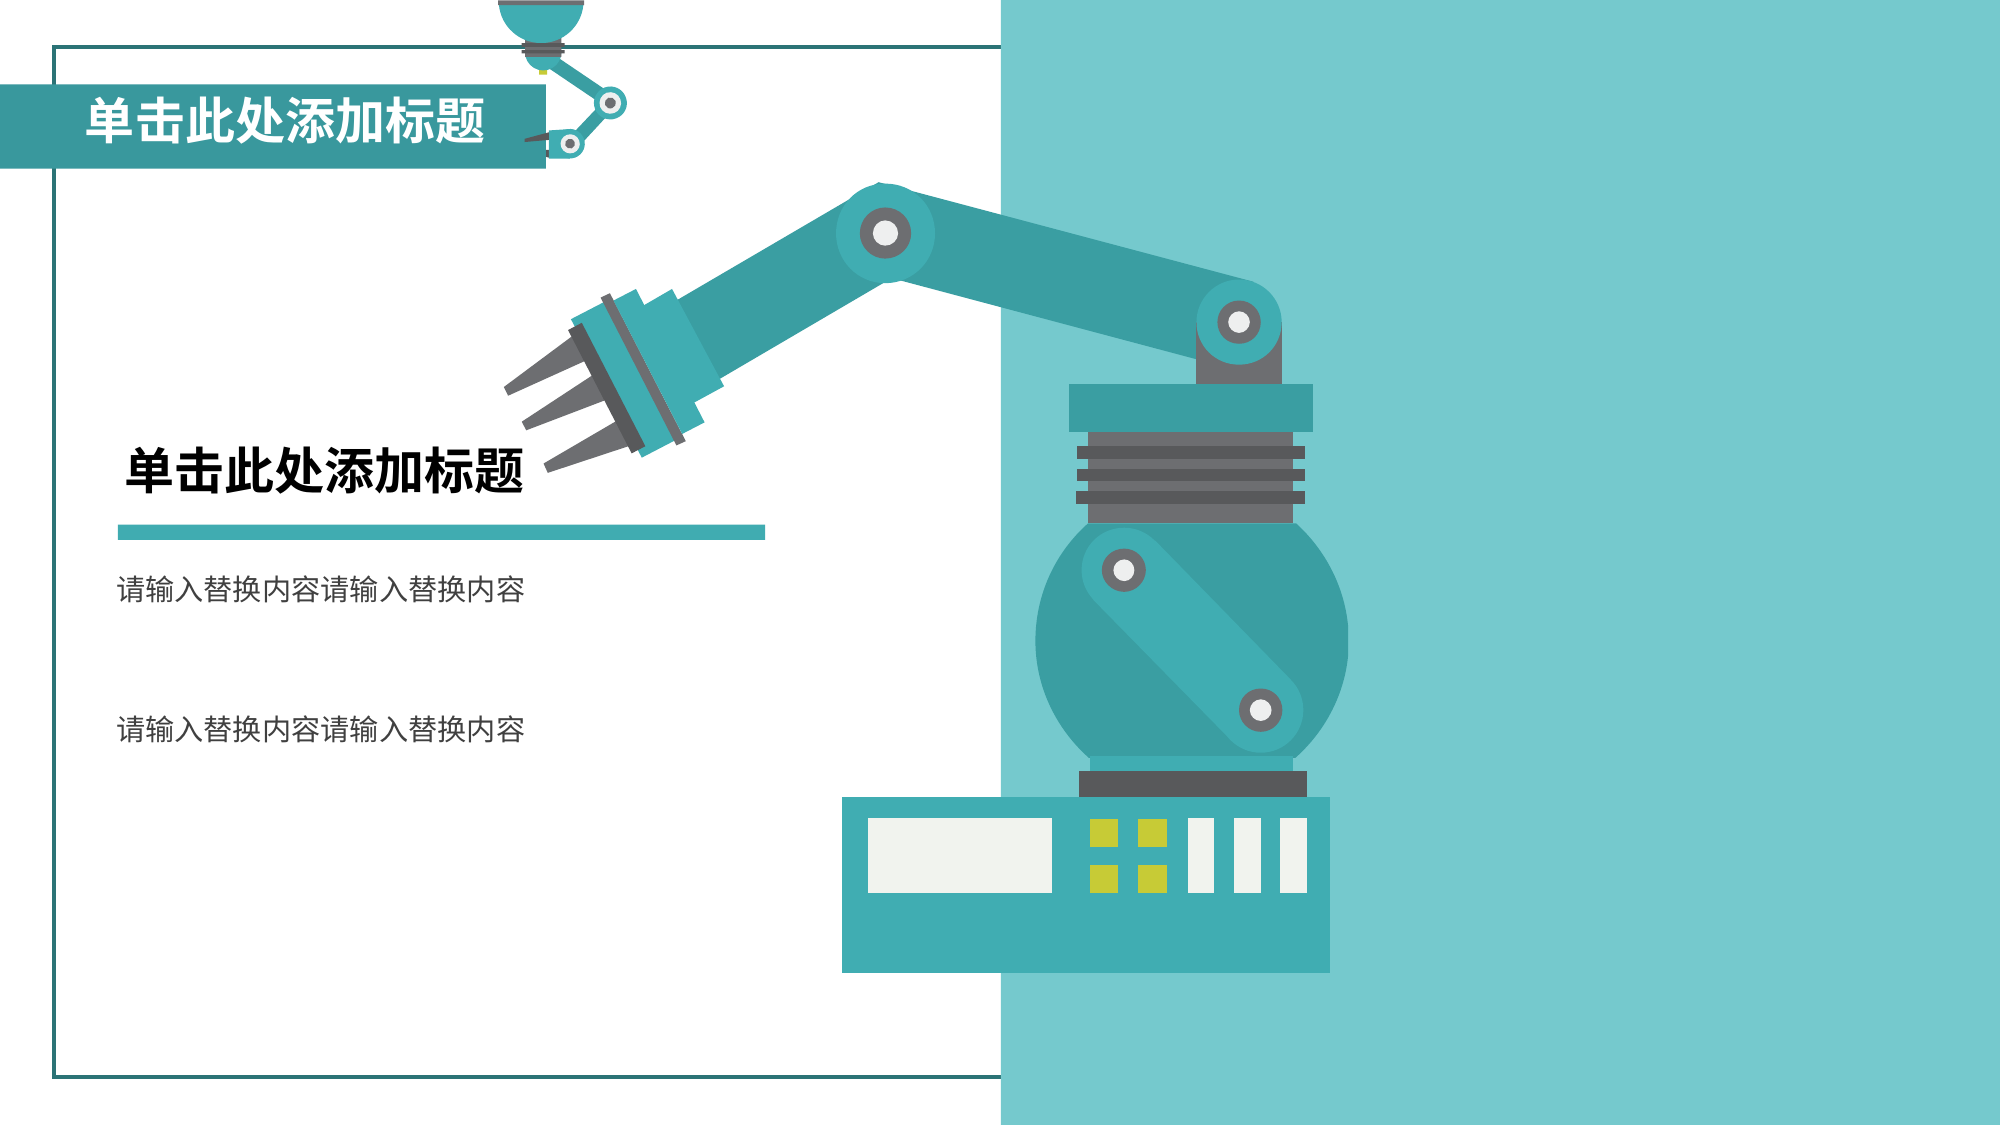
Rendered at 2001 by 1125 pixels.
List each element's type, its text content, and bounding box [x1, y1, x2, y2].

text_box [1000, 0, 2000, 1125]
picture [502, 181, 1349, 974]
text_box 单击此处添加标题 [109, 432, 502, 508]
text_box [117, 524, 502, 541]
text_box 请输入替换内容请输入替换内容 [101, 563, 502, 614]
text_box 单击此处添加标题 [70, 82, 547, 157]
text_box 请输入替换内容请输入替换内容 [101, 703, 502, 754]
